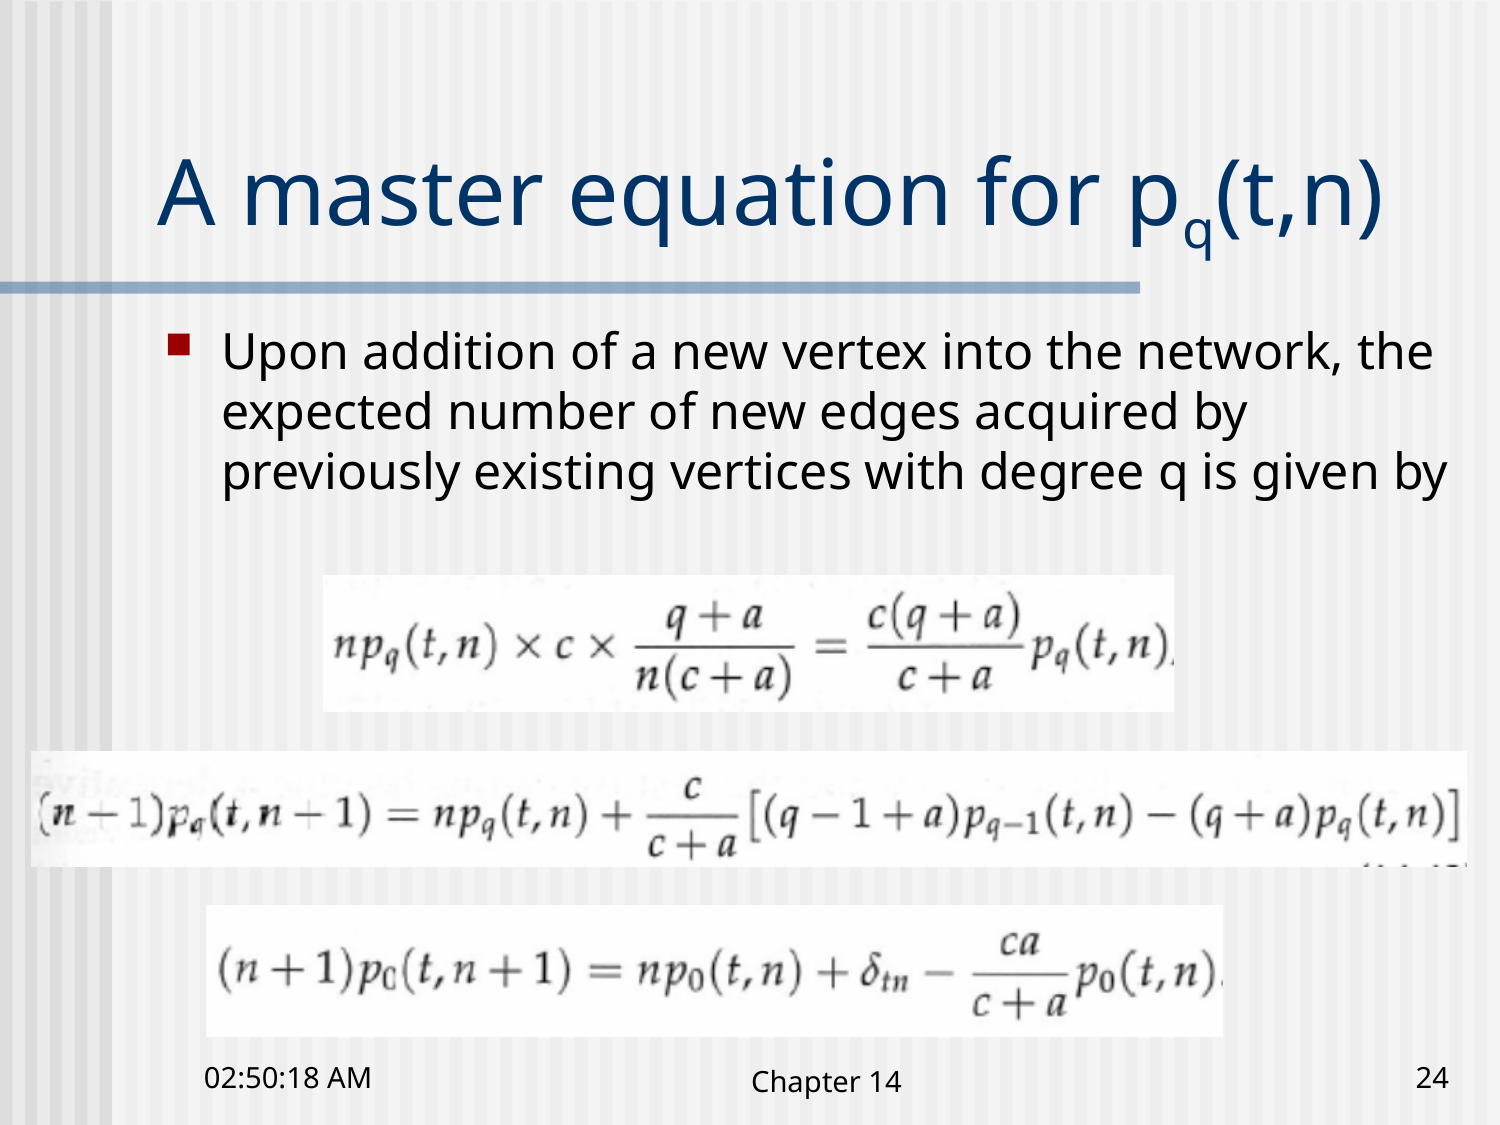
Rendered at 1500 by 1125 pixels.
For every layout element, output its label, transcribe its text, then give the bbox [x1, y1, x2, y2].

picture [31, 751, 1467, 867]
slide_number 24 [1151, 1031, 1465, 1107]
picture [206, 904, 1223, 1037]
picture [323, 575, 1175, 712]
title A master equation for pq(t,n) [142, 28, 1483, 267]
footer Chapter 14 [588, 1046, 1065, 1107]
list Upon addition of a new vertex into the network, the expected number of new edges acquired by previously existing vertices with degree q is given by [149, 312, 1481, 1001]
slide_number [188, 1031, 502, 1107]
